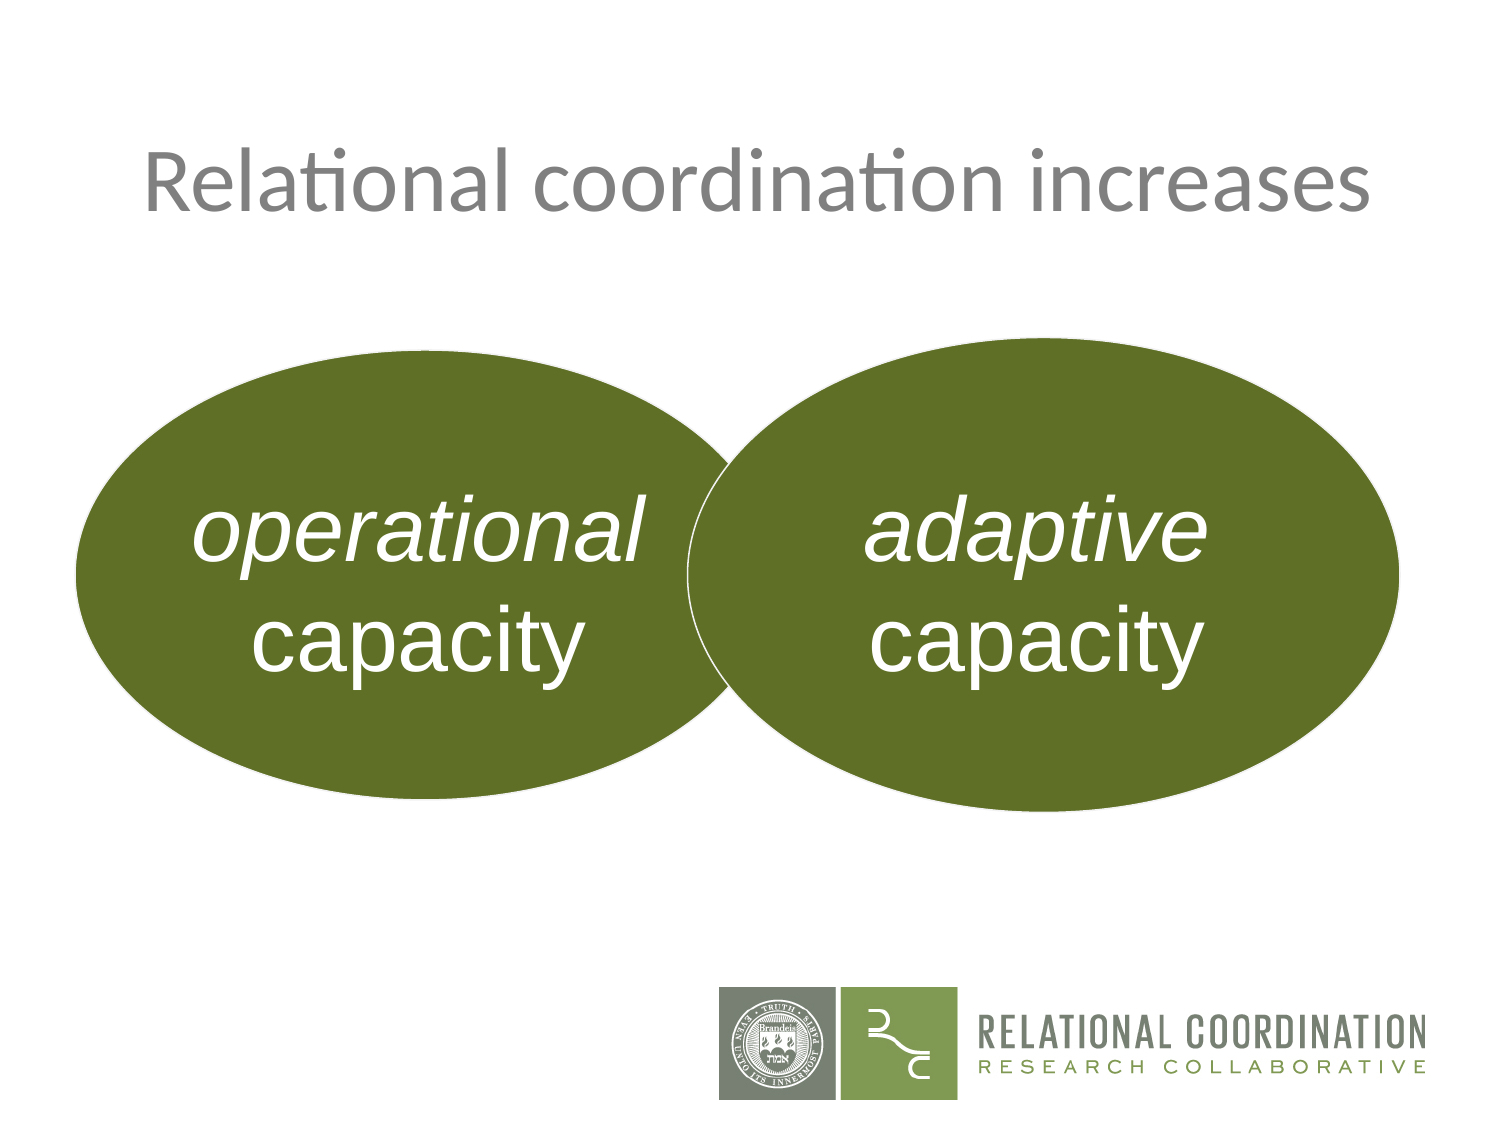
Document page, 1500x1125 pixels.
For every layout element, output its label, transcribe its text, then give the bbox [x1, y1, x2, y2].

text_box [687, 515, 699, 635]
text_box [122, 349, 728, 462]
text_box adaptive capacity [699, 462, 1375, 698]
text_box [131, 698, 719, 800]
text_box operational capacity [37, 462, 699, 698]
text_box [739, 698, 1349, 813]
picture [718, 987, 1426, 1101]
text_box [730, 337, 1358, 462]
text_box [1375, 487, 1401, 663]
text_box Relational coordination increases [20, 112, 1496, 238]
